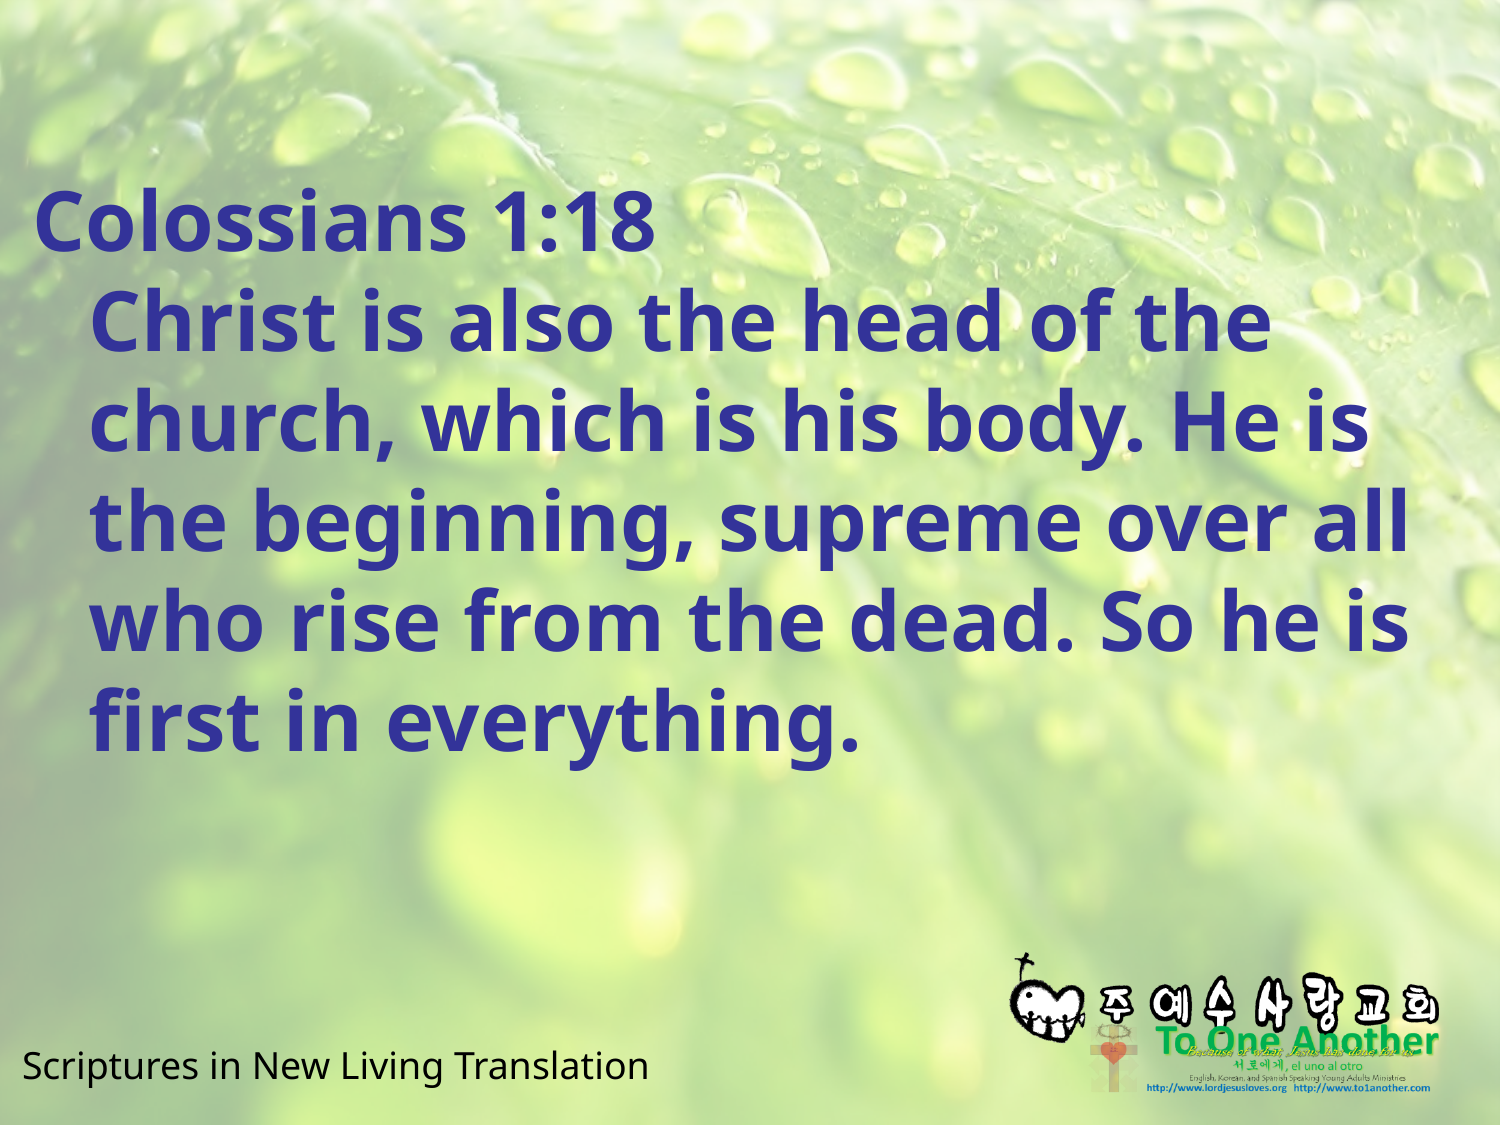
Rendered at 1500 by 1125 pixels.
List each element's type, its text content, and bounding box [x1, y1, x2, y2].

list Colossians 1:18 Christ is also the head of the church, which is his body. He is the beginning, supreme over all who rise from the dead. So he is first in everything. [17, 160, 1483, 1024]
picture [1009, 1024, 1439, 1093]
